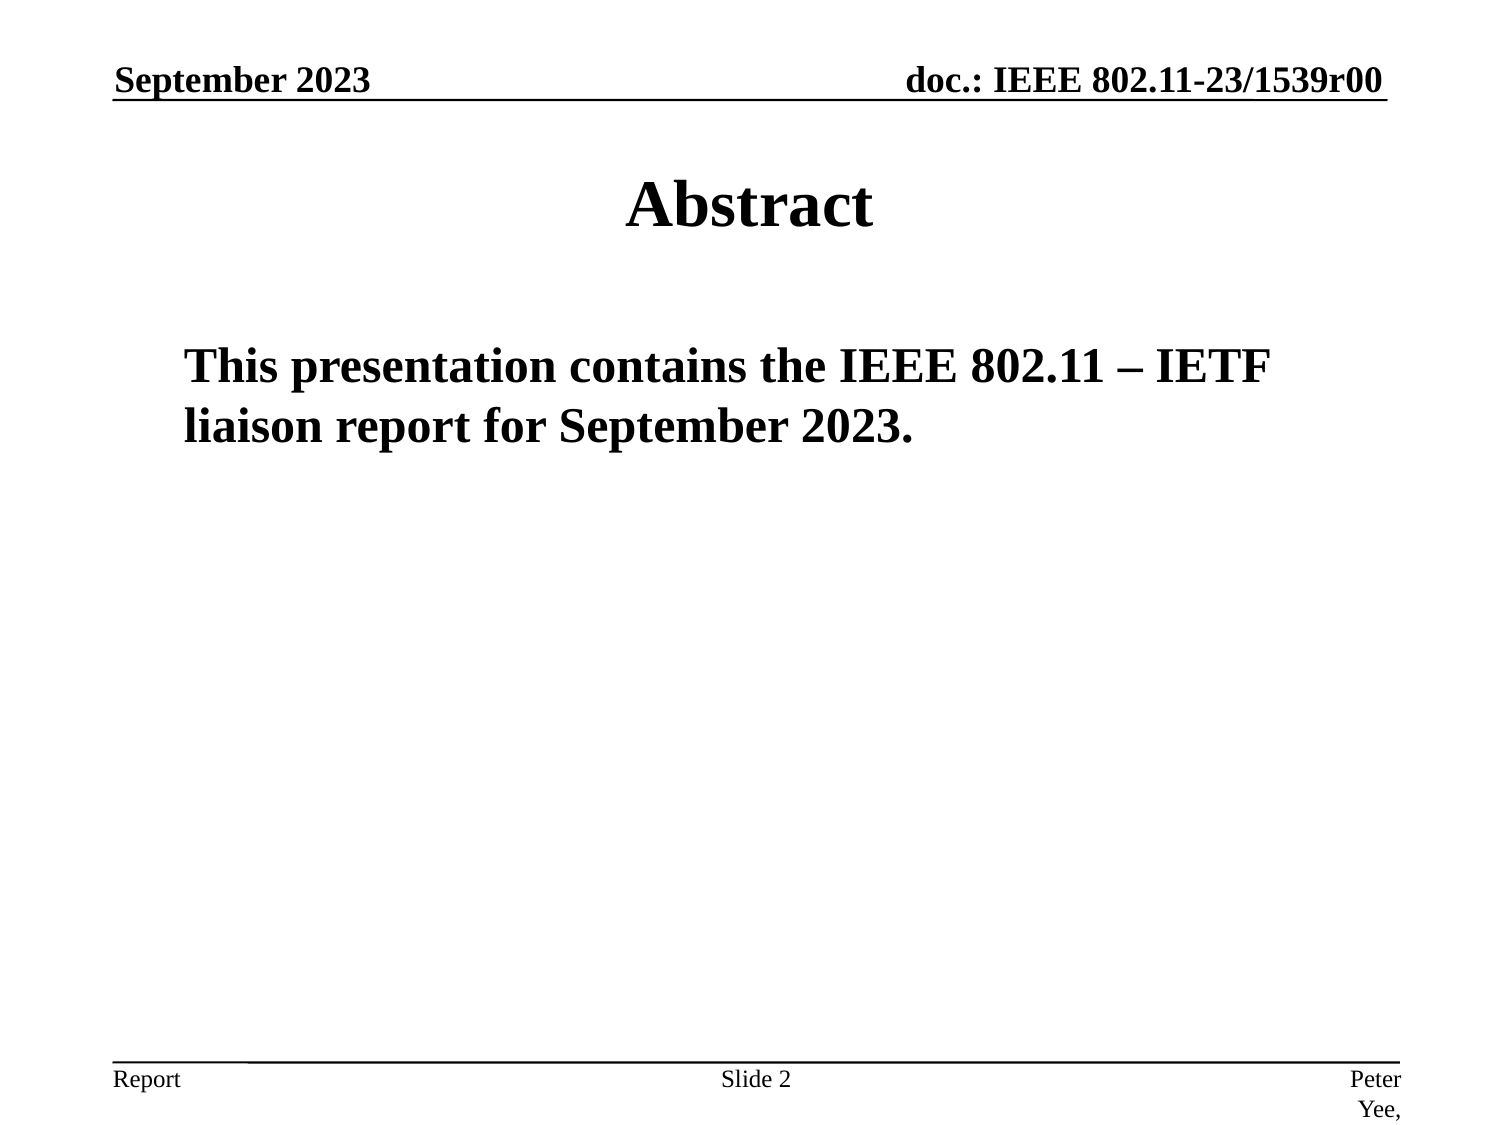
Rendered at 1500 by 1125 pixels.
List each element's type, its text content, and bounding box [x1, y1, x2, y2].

slide_number Slide 2 [712, 1062, 800, 1093]
footer Peter Yee, AKAYLA [1325, 1062, 1402, 1093]
list This presentation contains the IEEE 802.11 – IETF liaison report for September 2023. [112, 324, 1388, 1000]
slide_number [114, 54, 425, 100]
title Abstract [112, 112, 1388, 288]
